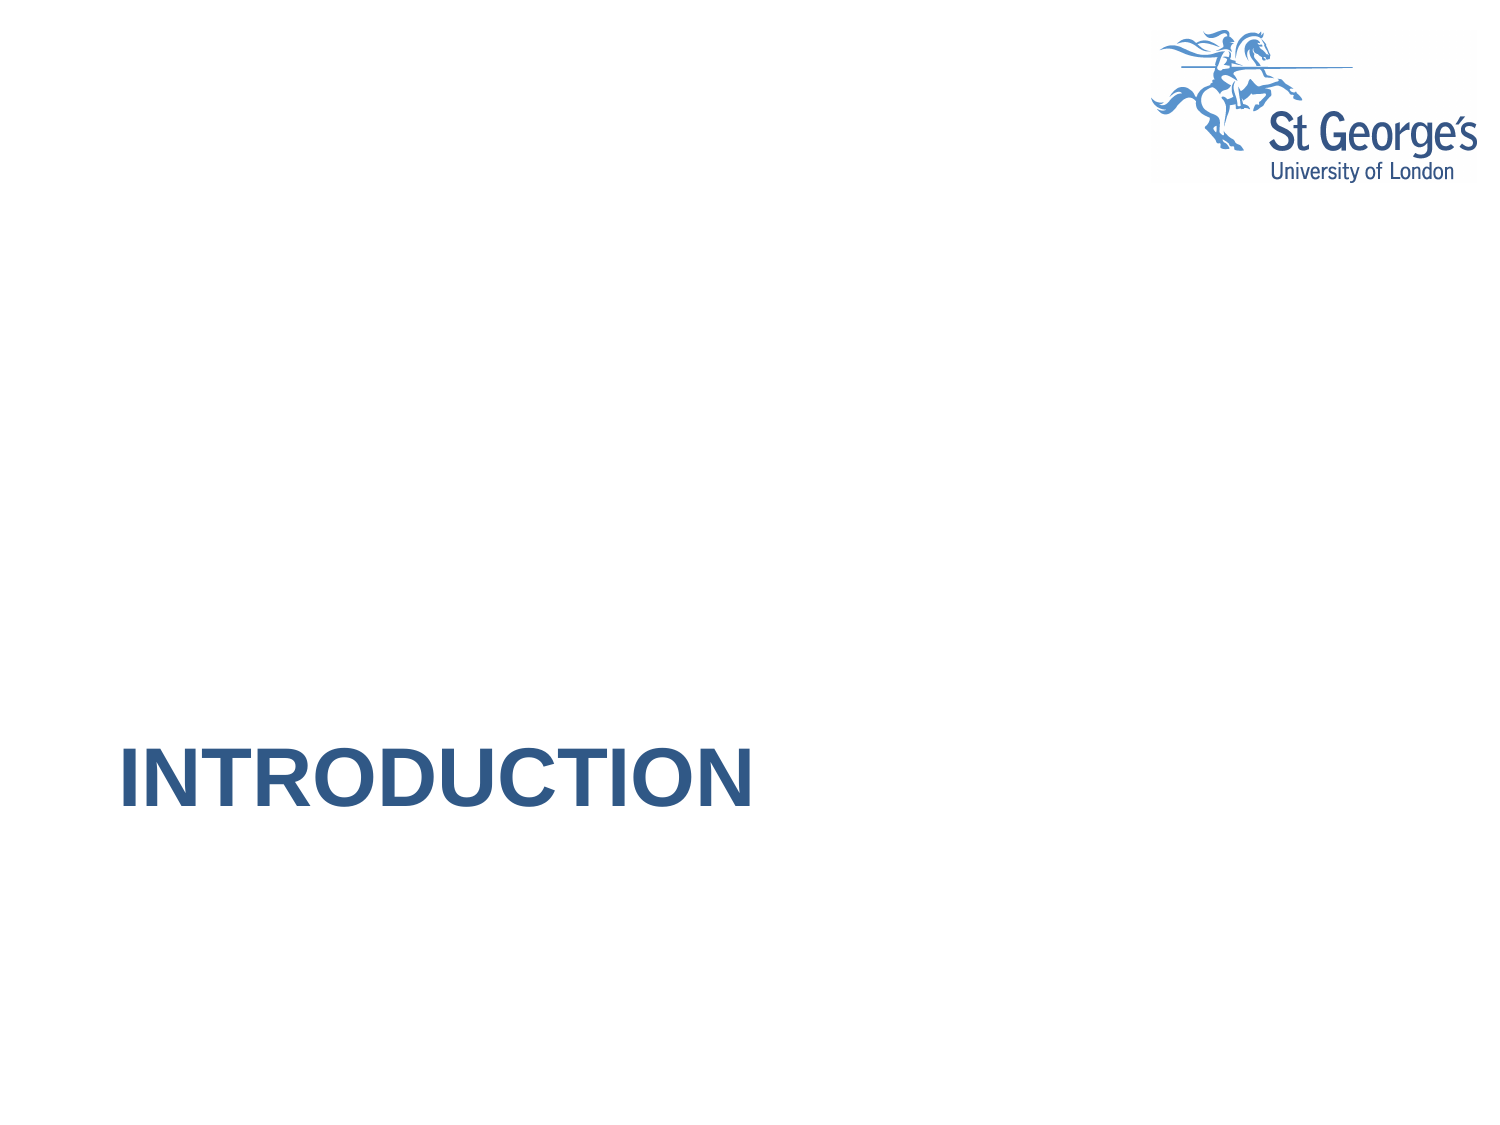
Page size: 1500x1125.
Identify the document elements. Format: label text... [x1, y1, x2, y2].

picture [1151, 30, 1477, 183]
title Introduction [118, 722, 1394, 947]
